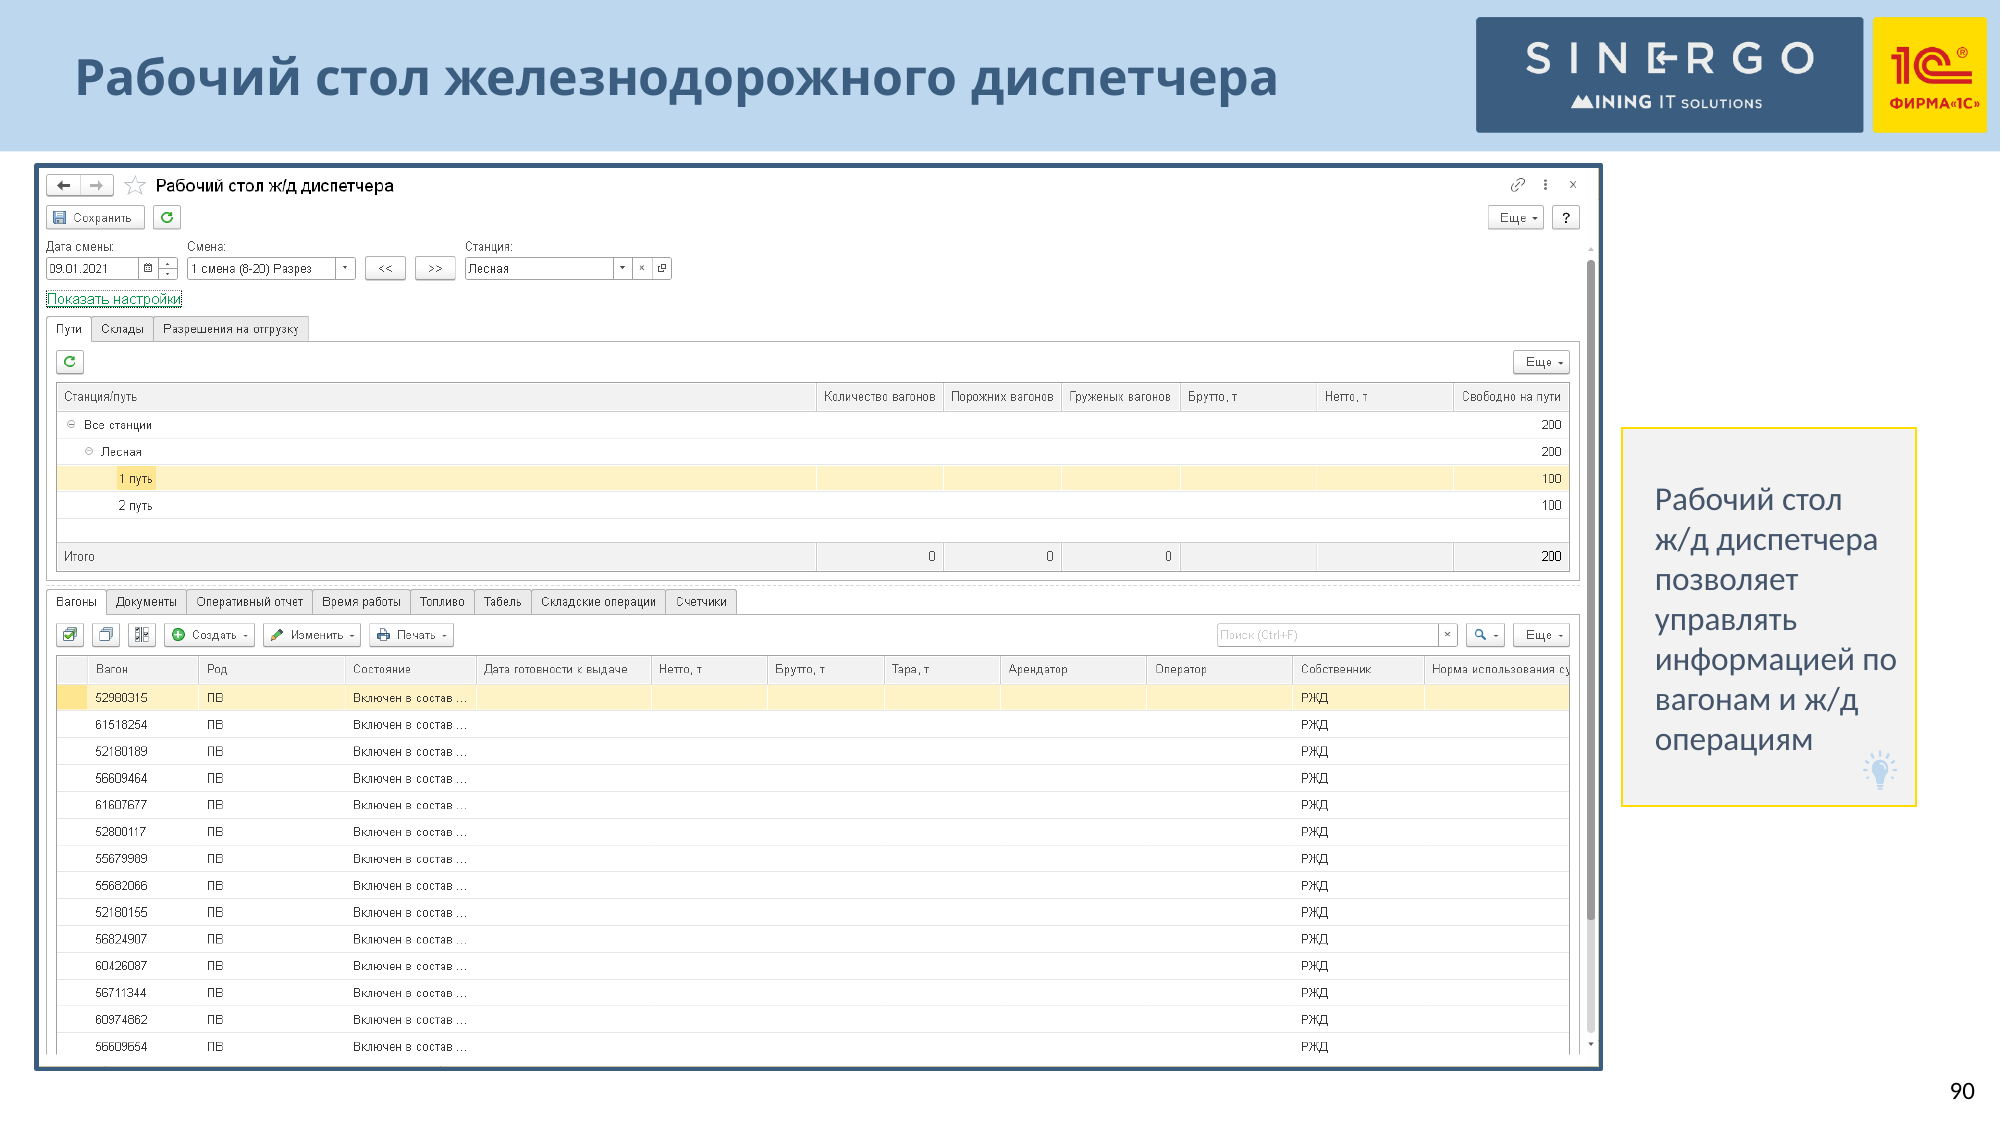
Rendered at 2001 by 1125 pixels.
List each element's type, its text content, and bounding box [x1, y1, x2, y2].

slide_number 90 [1916, 1066, 1990, 1113]
title Рабочий стол железнодорожного диспетчера [59, 37, 1473, 122]
picture [1476, 17, 1987, 133]
picture [38, 167, 1599, 1067]
text_box Рабочий стол ж/д диспетчера позволяет управлять информацией по вагонам и ж/д операциям [1621, 427, 1917, 807]
text_box [1871, 759, 1889, 790]
